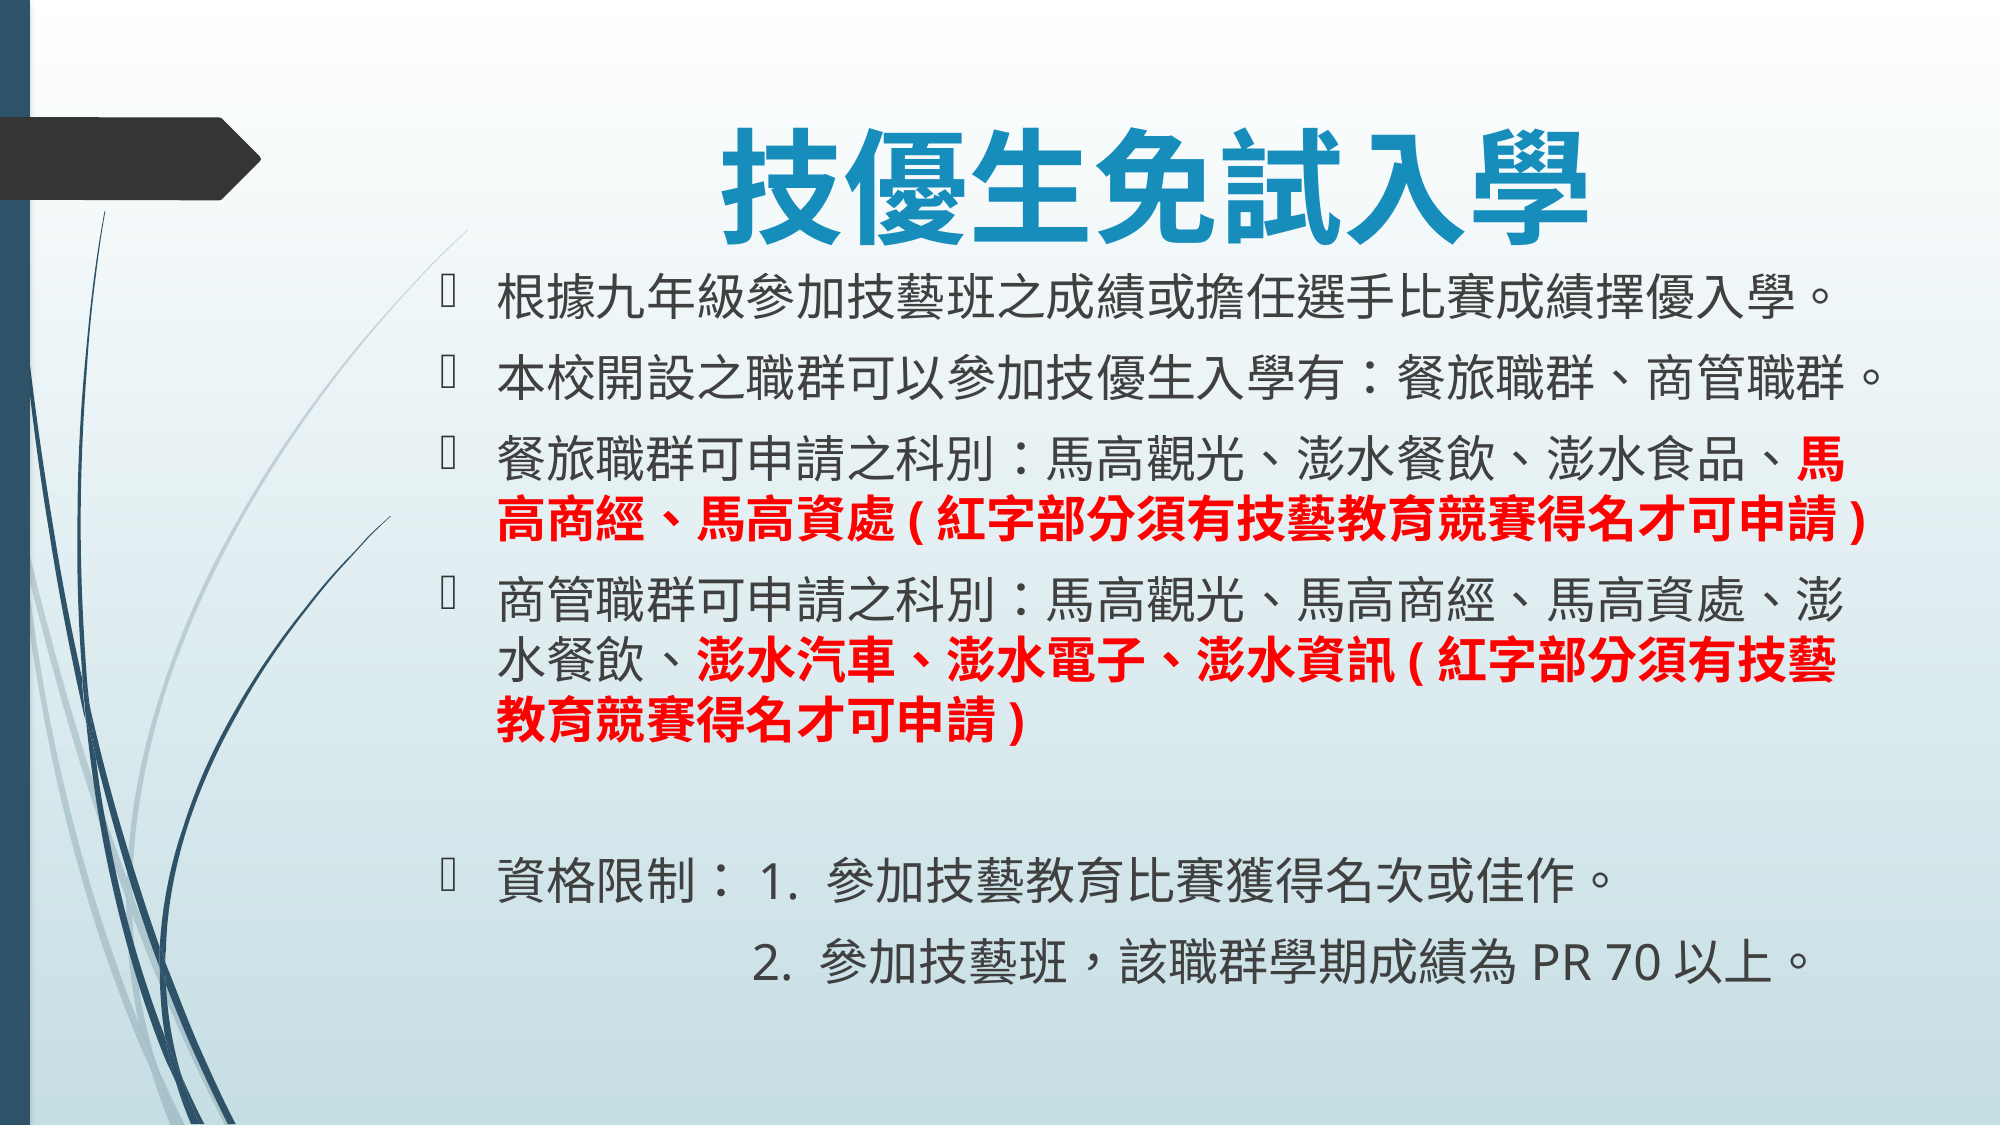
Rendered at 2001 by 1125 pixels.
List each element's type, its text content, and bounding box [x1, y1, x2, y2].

list 根據九年級參加技藝班之成績或擔任選手比賽成績擇優入學。 本校開設之職群可以參加技優生入學有：餐旅職群、商管職群。 餐旅職群可申請之科別：馬高觀光、澎水餐飲、澎水食品、馬高商經、馬高資處(紅字部分須有技藝教育競賽得名才可申請) 商管職群可申請之科別：馬高觀光、馬高商經、馬高資處、澎水餐飲、澎水汽車、澎水電子、澎水資訊(紅字部分須有技藝教育競賽得名才可申請) 資格限制：1. 參加技藝教育比賽獲得名次或佳作。 2. 參加技藝班，該職群學期成績為PR 70以上。 [424, 258, 1888, 1060]
title 技優生免試入學 [425, 102, 1888, 258]
